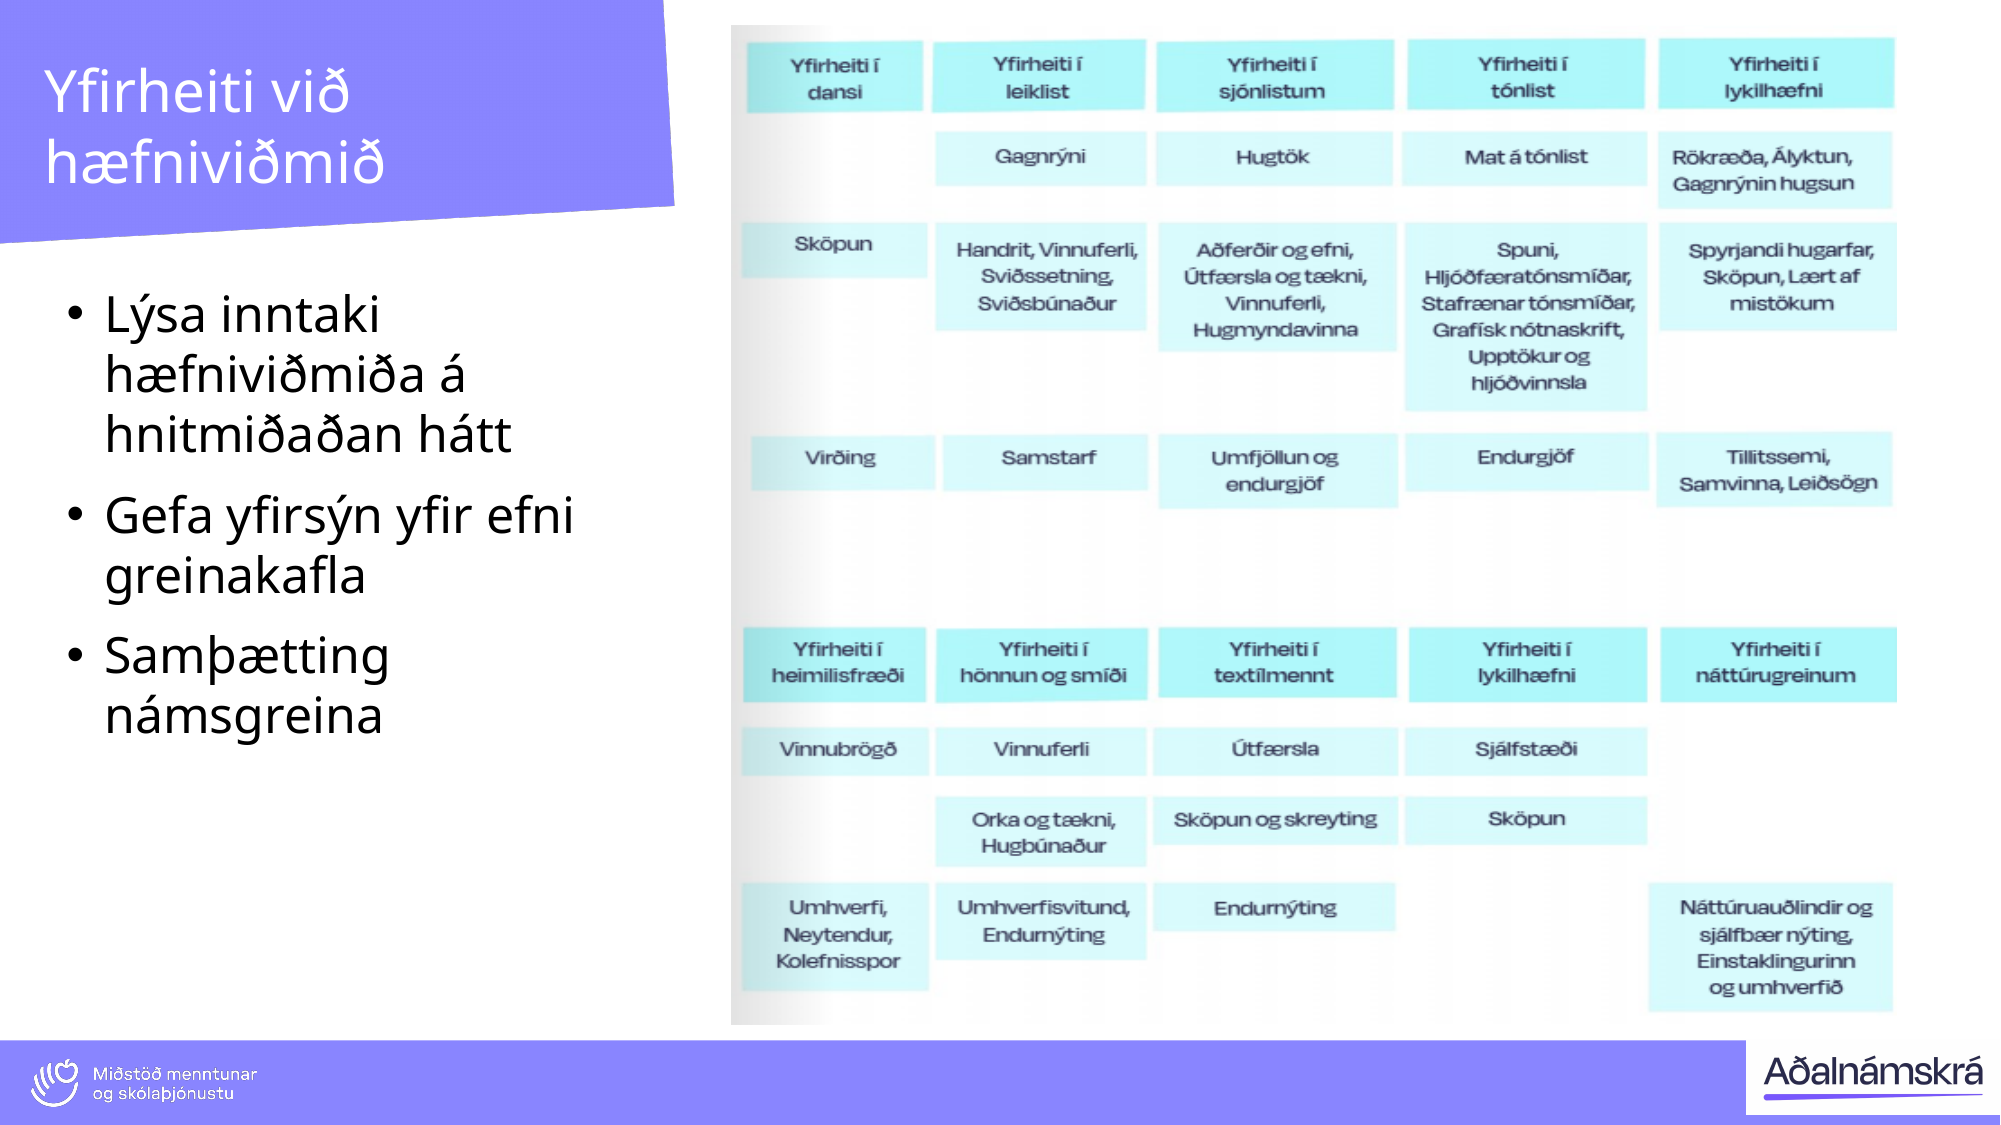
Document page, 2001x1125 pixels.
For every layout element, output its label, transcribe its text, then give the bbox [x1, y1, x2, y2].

list Lýsa inntaki hæfniviðmiða á hnitmiðaðan hátt Gefa yfirsýn yfir efni greinakafla Samþætting námsgreina [51, 274, 682, 964]
picture [0, 0, 675, 253]
picture [1745, 1038, 2000, 1115]
picture [31, 1059, 257, 1107]
picture [731, 24, 1897, 1025]
title Yfirheiti við hæfniviðmið [29, 45, 660, 256]
